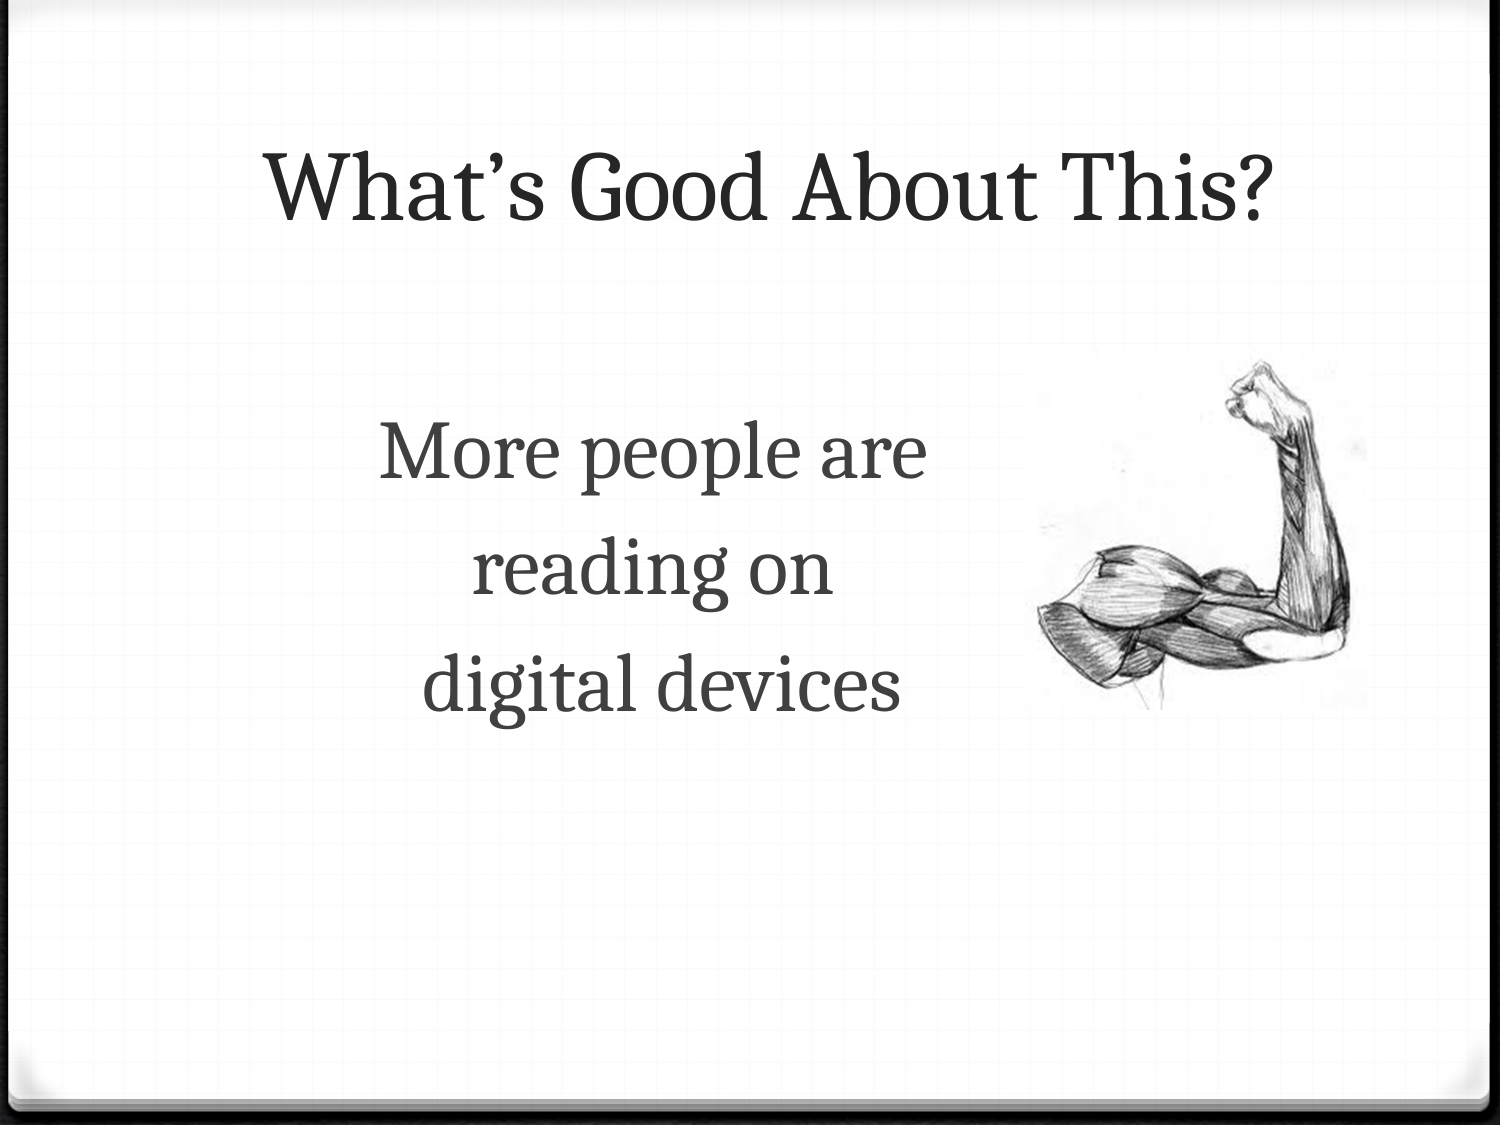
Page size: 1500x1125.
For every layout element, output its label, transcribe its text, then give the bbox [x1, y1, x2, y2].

title What’s Good About This? [112, 62, 1432, 300]
picture [0, 0, 1500, 1125]
list More people are reading on digital devices [50, 387, 1275, 983]
